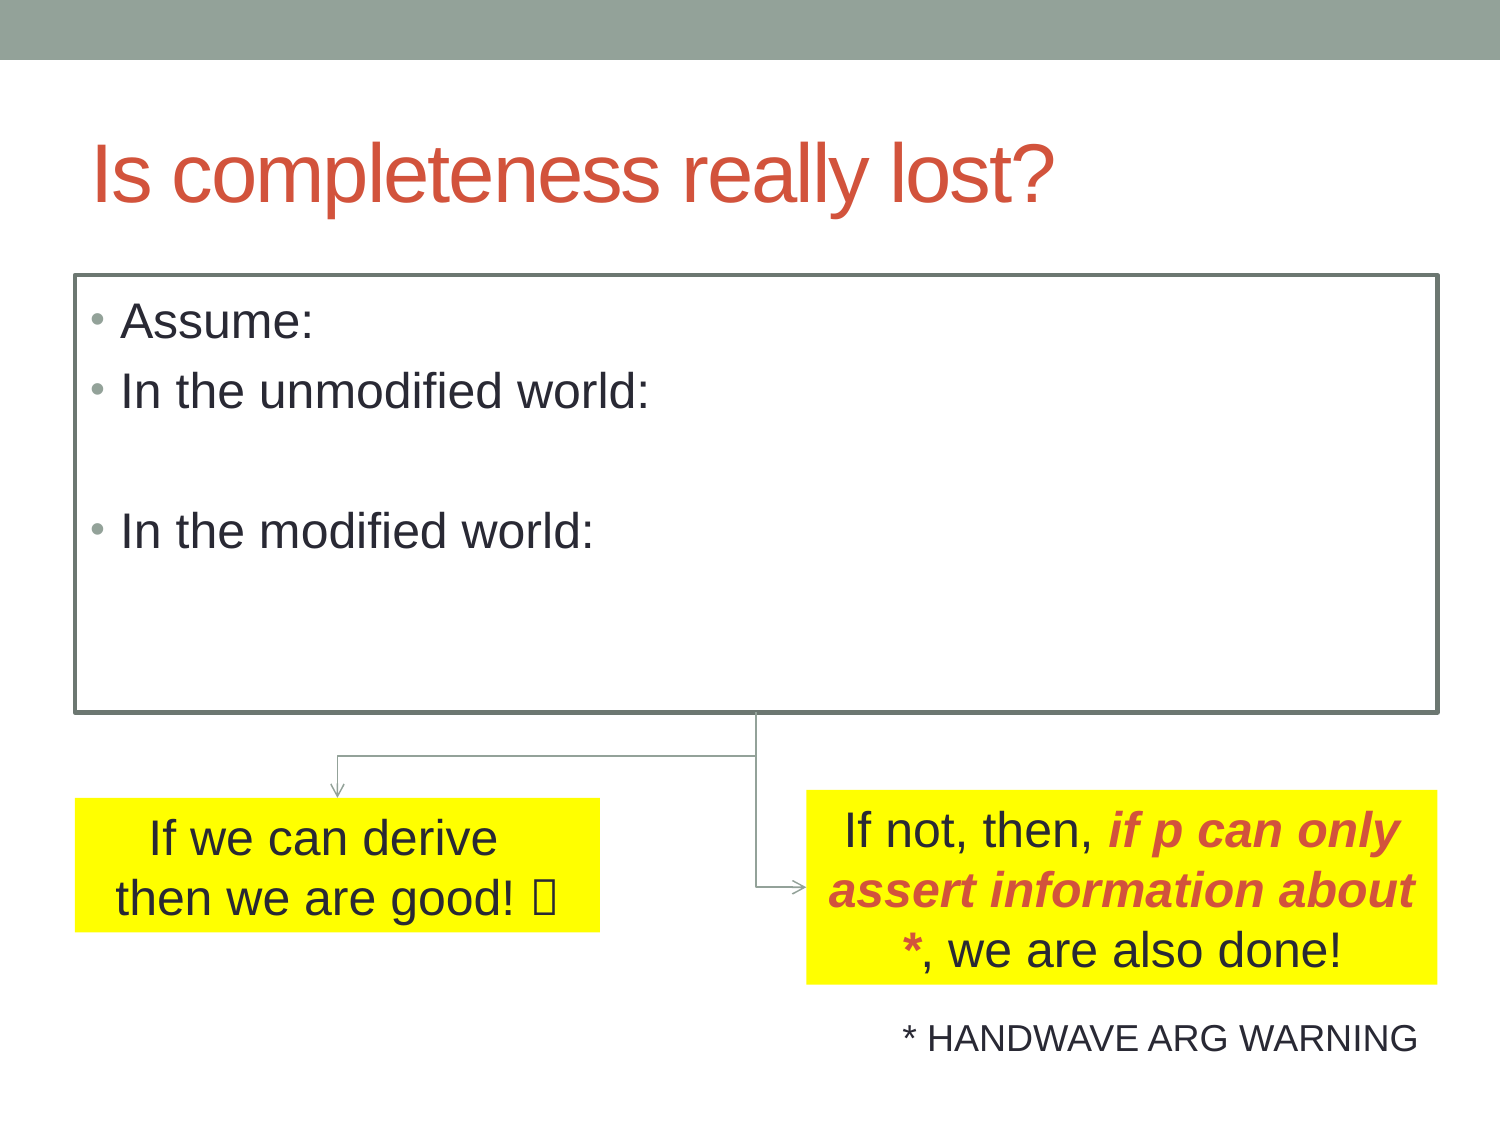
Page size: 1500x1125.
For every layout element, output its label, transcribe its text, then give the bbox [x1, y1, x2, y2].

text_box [755, 767, 1438, 988]
text_box * HANDWAVE ARG WARNING [887, 1006, 1438, 1066]
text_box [74, 712, 757, 995]
title Is completeness really lost? [75, 87, 1425, 250]
